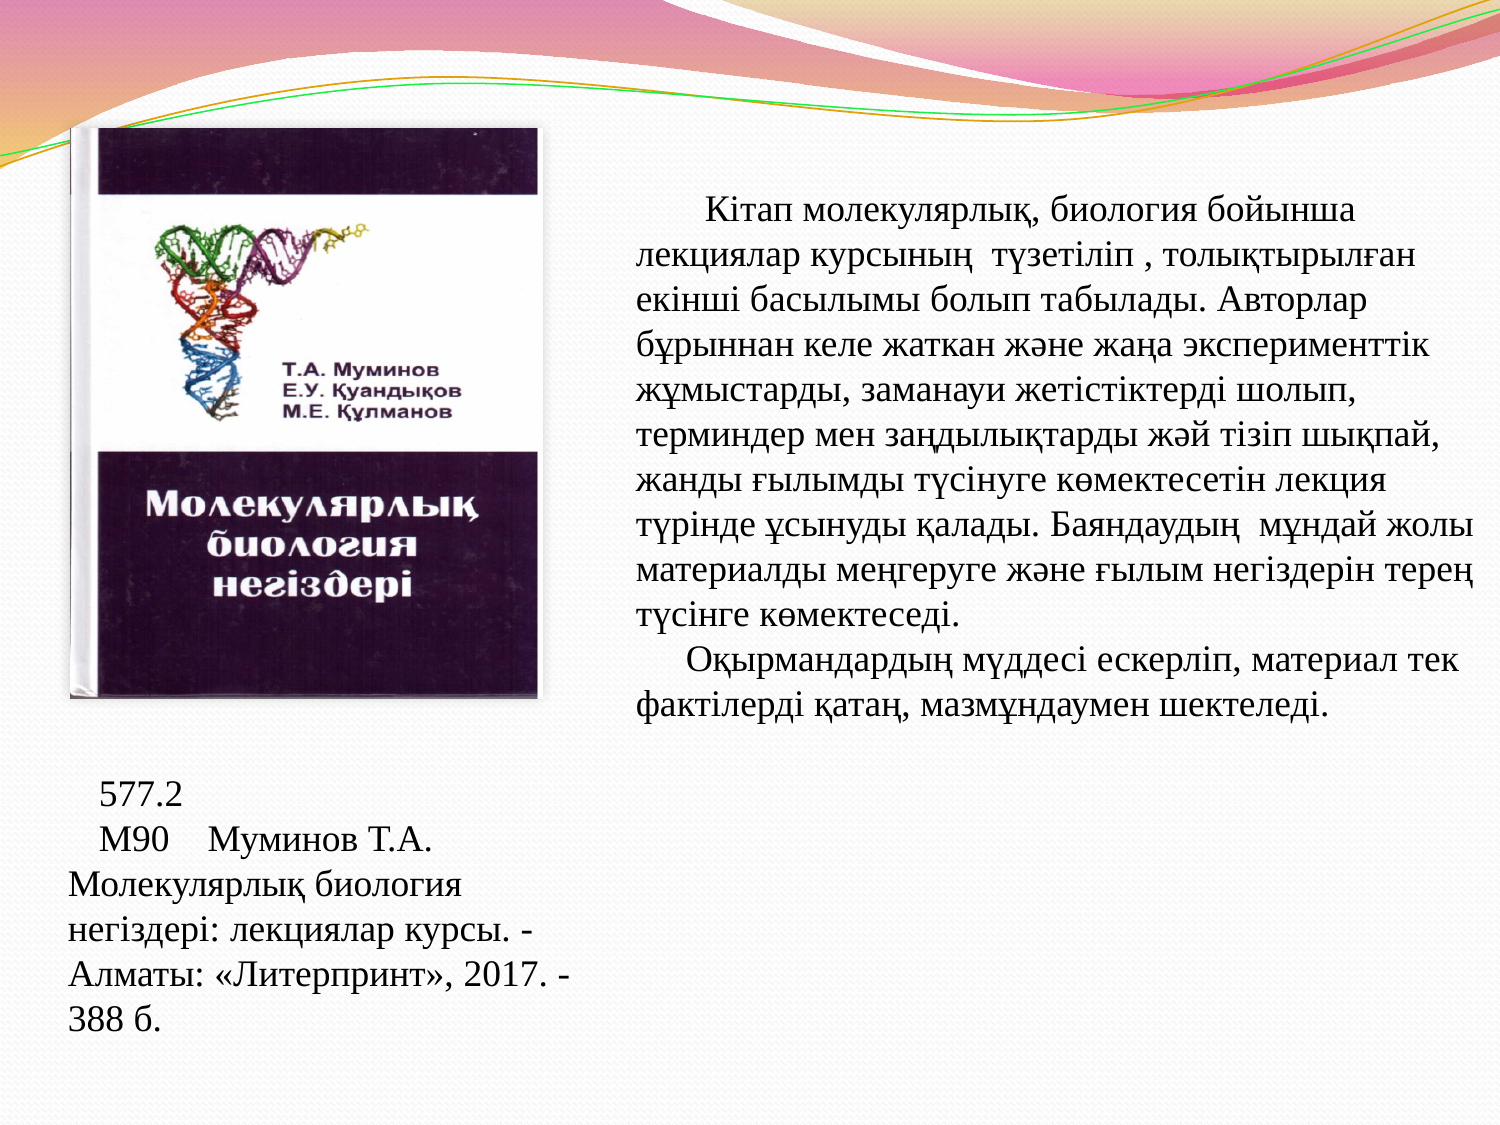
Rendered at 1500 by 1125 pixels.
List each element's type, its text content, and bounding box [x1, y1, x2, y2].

text_box Кітап молекулярлық, биология бойынша лекциялар курсының түзетіліп , толықтырылған екінші басылымы болып табылады. Авторлар бұрыннан келе жаткан және жаңа эксперименттік жұмыстарды, заманауи жетістіктерді шолып, терминдер мен заңдылықтарды жәй тізіп шықпай, жанды ғылымды түсінуге көмектесетін лекция түрінде ұсынуды қалады. Баяндаудың мұндай жолы материалды меңгеруге және ғылым негіздерін терең түсінге көмектеседі. Оқырмандардың мүддесі ескерліп, материал тек фактілерді қатаң, мазмұндаумен шектеледі. [621, 177, 1500, 732]
picture [70, 128, 543, 699]
text_box 577.2 М90 Муминов Т.А. Молекулярлық биология негіздері: лекциялар курсы. - Алматы: «Литерпринт», 2017. - 388 б. [53, 761, 597, 1047]
